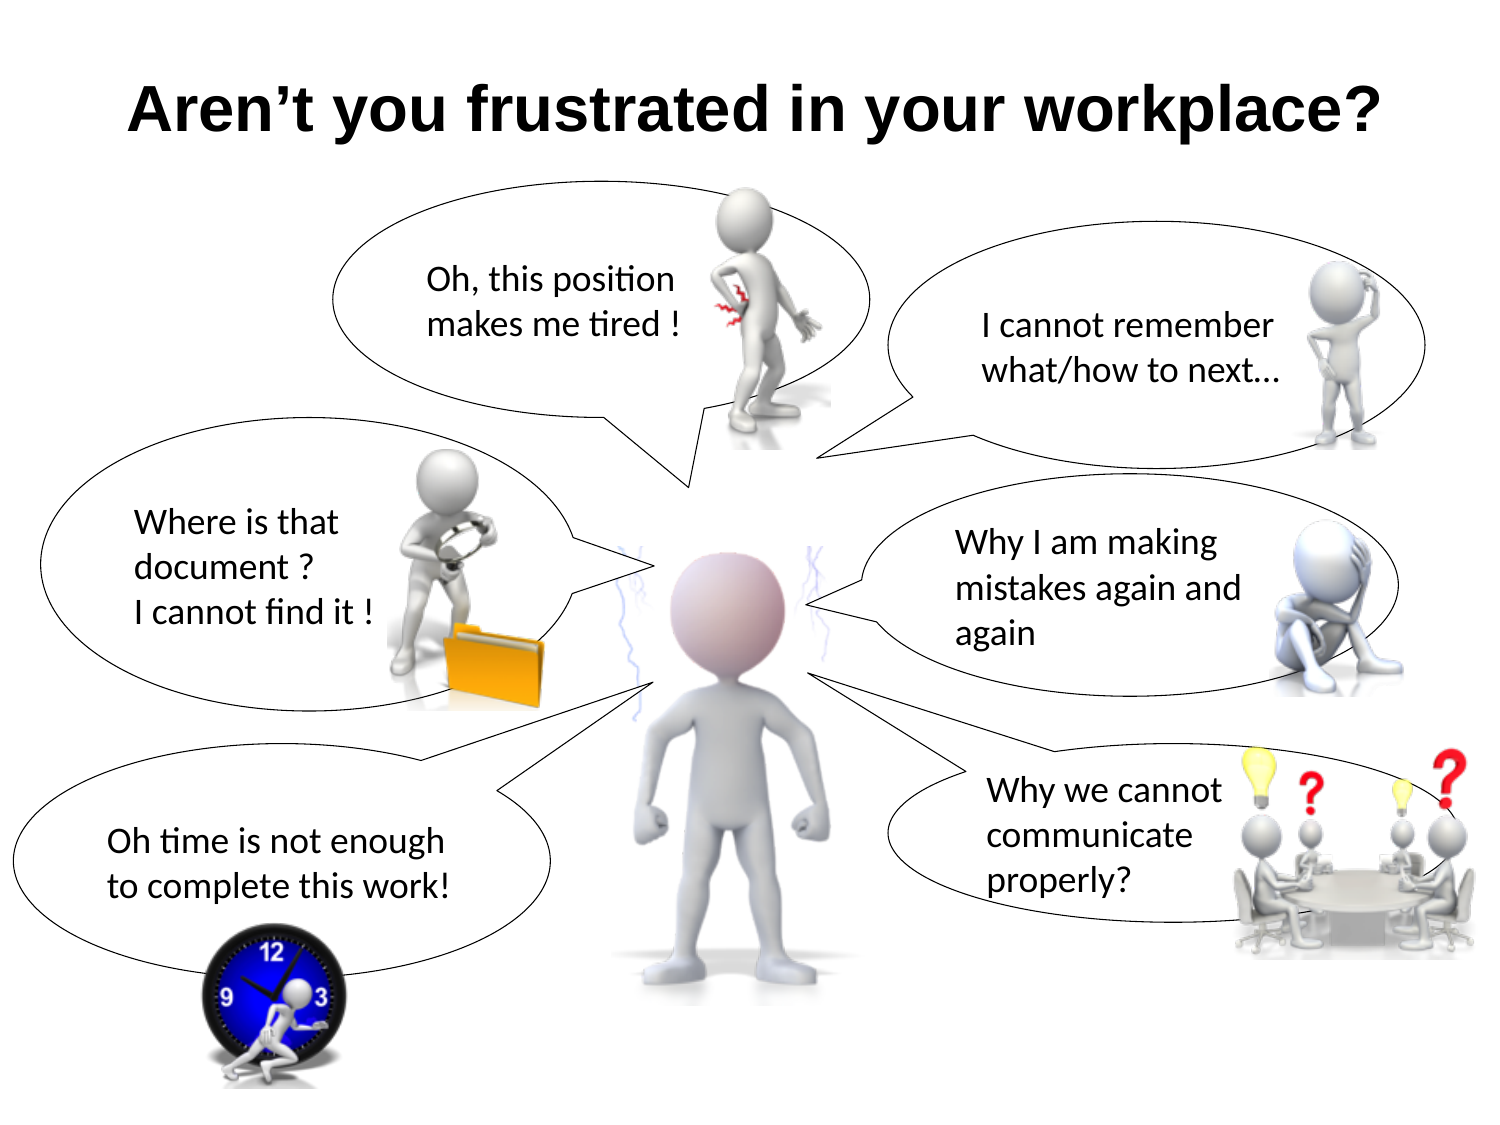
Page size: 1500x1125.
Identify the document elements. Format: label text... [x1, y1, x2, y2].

text_box Oh time is not enough to complete this work! [11, 695, 606, 976]
text_box Oh, this position makes me tired ! [836, 239, 872, 360]
picture [697, 183, 831, 450]
picture [1268, 517, 1407, 697]
text_box Why I am making mistakes again and again [873, 471, 1345, 699]
text_box Oh, this position makes me tired ! [330, 179, 697, 490]
text_box I cannot remember what/how to next… [814, 219, 1346, 471]
picture [611, 546, 870, 1006]
text_box Why we cannot communicate properly? [876, 692, 1226, 925]
picture [386, 449, 551, 712]
text_box Where is that document ? I cannot find it ! [38, 415, 476, 714]
picture [1225, 743, 1497, 960]
text_box I cannot remember what/how to next… [1402, 291, 1428, 398]
picture [198, 921, 351, 1089]
title Aren’t you frustrated in your workplace? [80, 29, 1431, 182]
picture [1287, 256, 1399, 450]
text_box Where is that document ? I cannot find it ! [555, 502, 609, 627]
